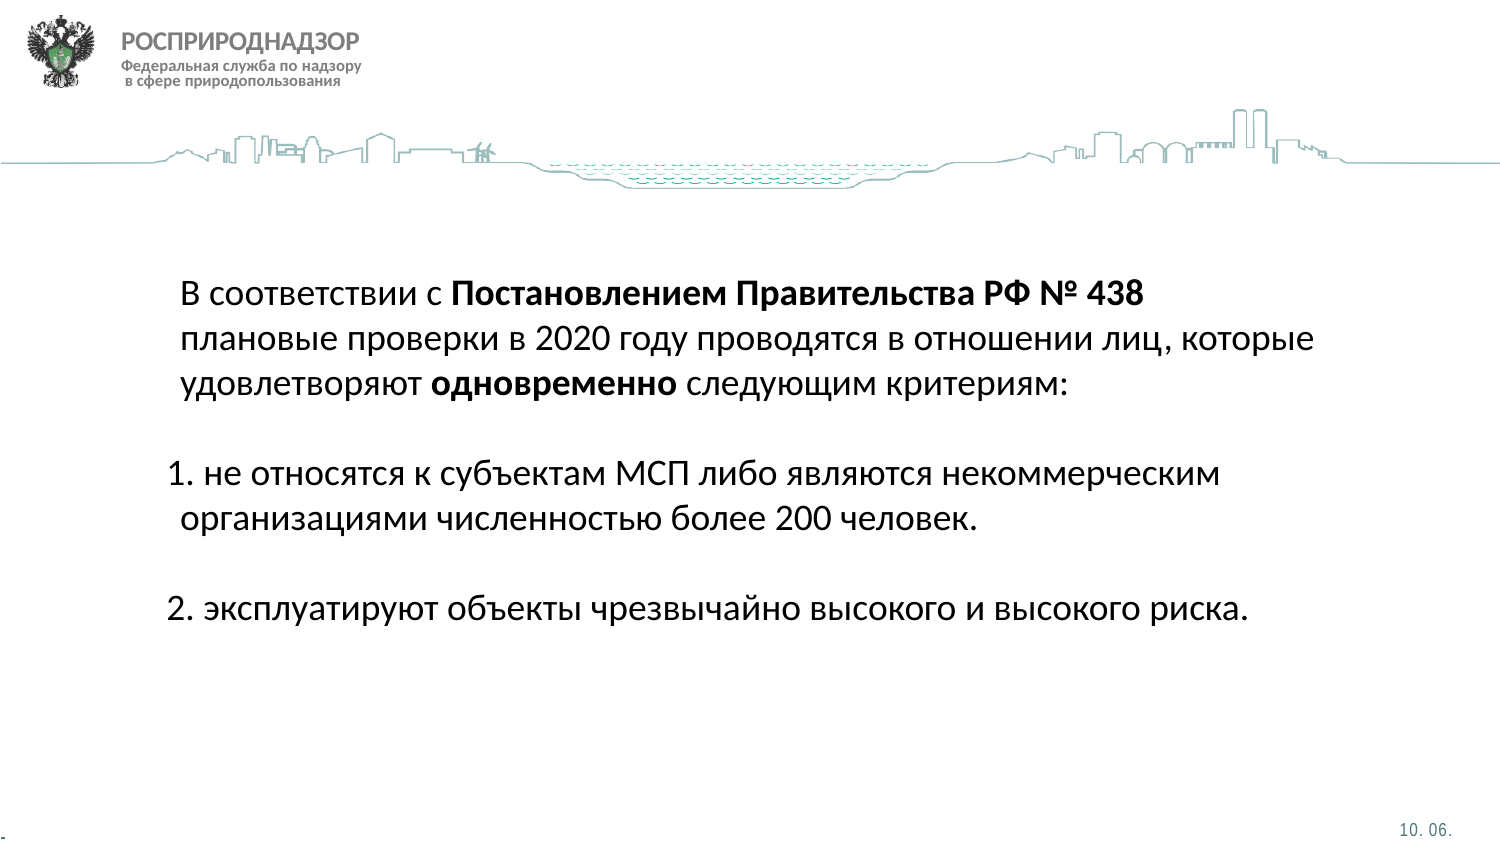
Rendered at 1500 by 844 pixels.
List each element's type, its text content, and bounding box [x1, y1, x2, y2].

text_box [27, 26, 45, 60]
text_box [27, 42, 45, 62]
text_box [27, 62, 95, 88]
text_box [42, 22, 75, 56]
picture [1, 109, 1500, 189]
text_box [43, 67, 60, 86]
text_box [37, 21, 57, 33]
text_box РОСПРИРОДНАДЗОР Федеральная служба по надзору в сфере природопользования [118, 24, 366, 90]
text_box [45, 45, 76, 69]
text_box В соответствии с Постановлением Правительства РФ № 438 плановые проверки в 2020 году проводятся в отношении лиц, которые удовлетворяют одновременно следующим критериям: 1. не относятся к субъектам МСП либо являются некоммерческим организациями численностью более 200 человек. 2. эксплуатируют объекты чрезвычайно высокого и высокого риска. [123, 268, 1376, 669]
text_box [60, 67, 78, 86]
text_box [27, 15, 52, 26]
text_box [52, 15, 95, 62]
slide_number 10. 06. 2020 [0, 816, 1493, 844]
